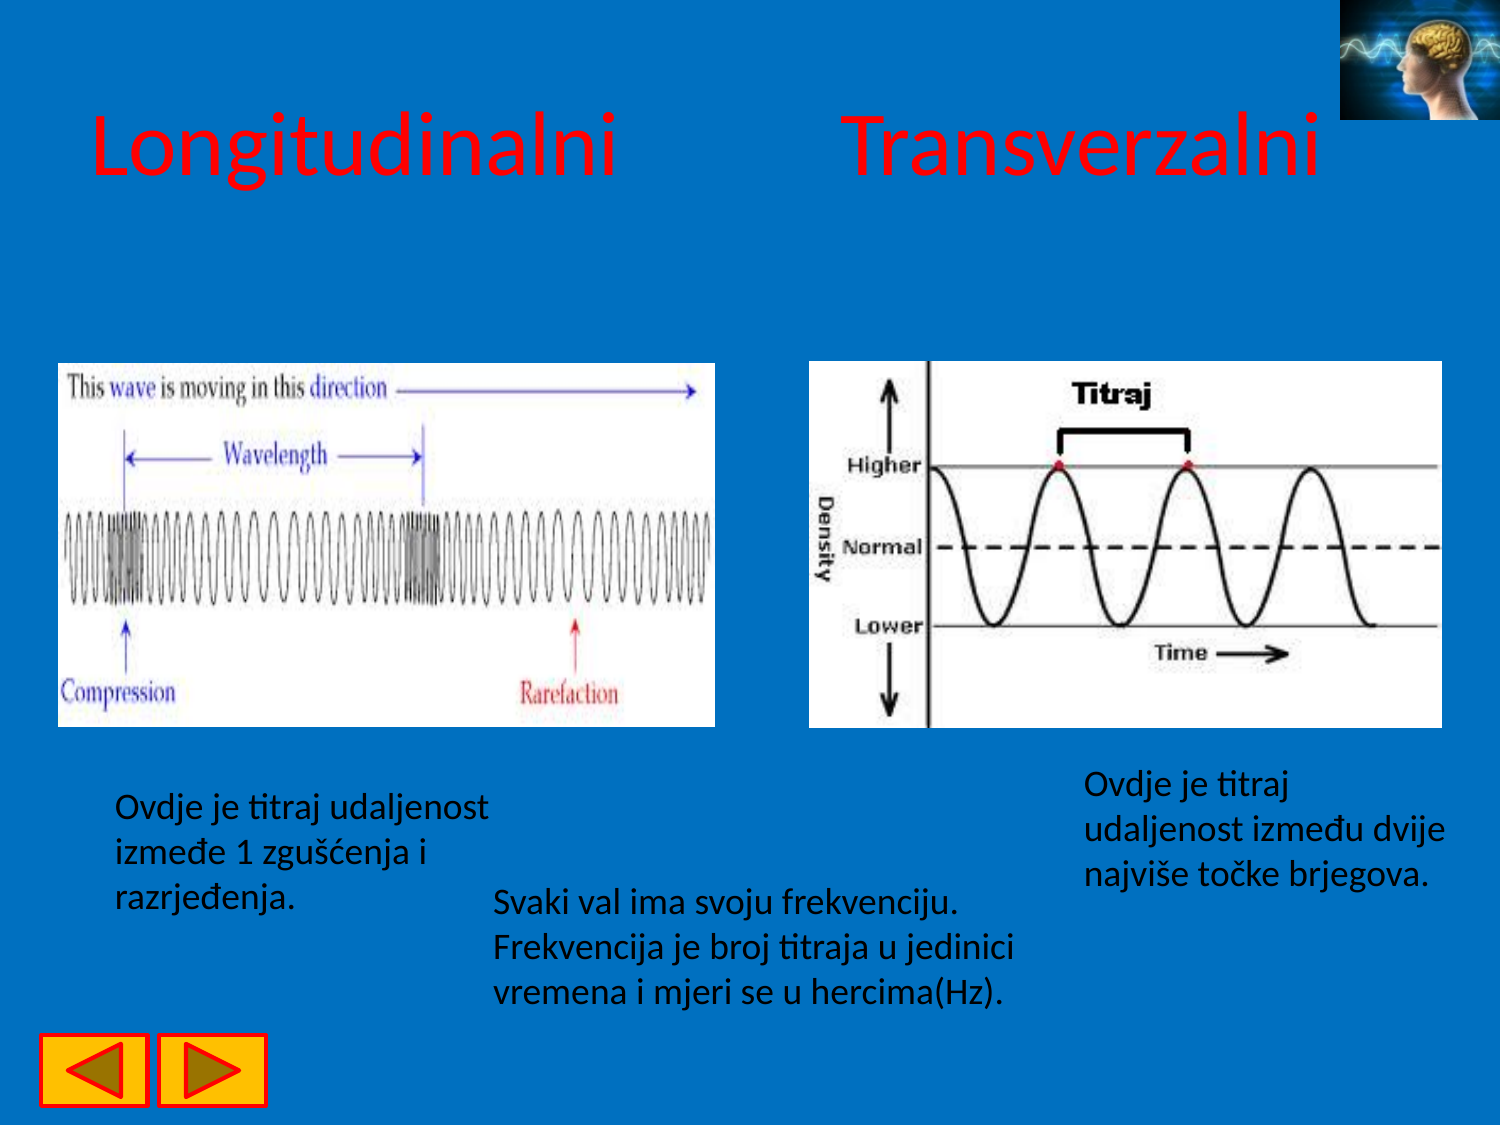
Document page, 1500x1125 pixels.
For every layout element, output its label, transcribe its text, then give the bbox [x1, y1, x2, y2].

text_box Svaki val ima svoju frekvenciju. Frekvencija je broj titraja u jedinici vremena i mjeri se u hercima(Hz). [478, 869, 1046, 1065]
text_box Ovdje je titraj udaljenost između dvije najviše točke brjegova. [1068, 751, 1471, 902]
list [58, 362, 716, 727]
title Longitudinalni Transverzalni [75, 45, 1425, 233]
picture [1340, 0, 1500, 120]
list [808, 361, 1442, 728]
text_box Ovdje je titraj udaljenost izmeđe 1 zgušćenja i razrjeđenja. [100, 775, 573, 925]
